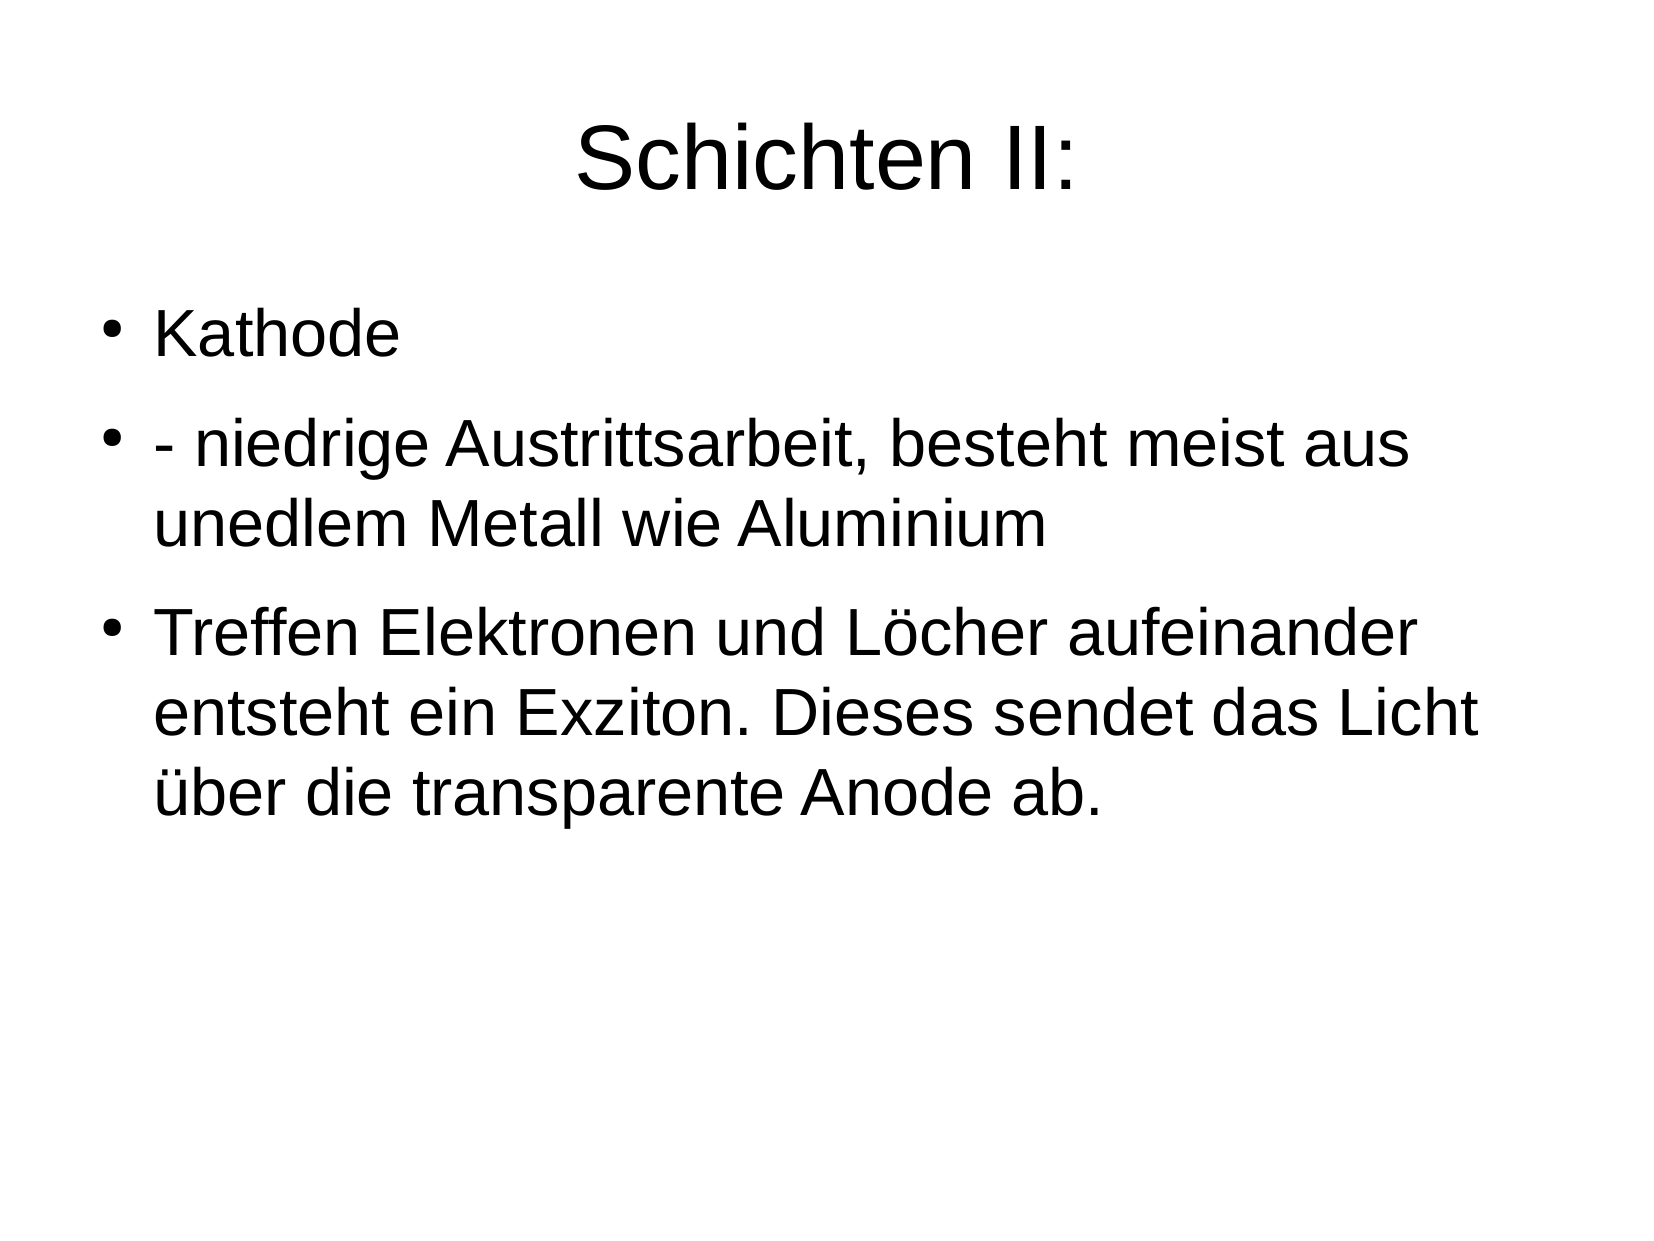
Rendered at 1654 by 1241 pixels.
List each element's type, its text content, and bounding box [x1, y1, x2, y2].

title Schichten II: [82, 49, 1571, 257]
list Kathode - niedrige Austrittsarbeit, besteht meist aus unedlem Metall wie Aluminium Treffen Elektronen und Löcher aufeinander entsteht ein Exziton. Dieses sendet das Licht über die transparente Anode ab. [82, 290, 1571, 1109]
